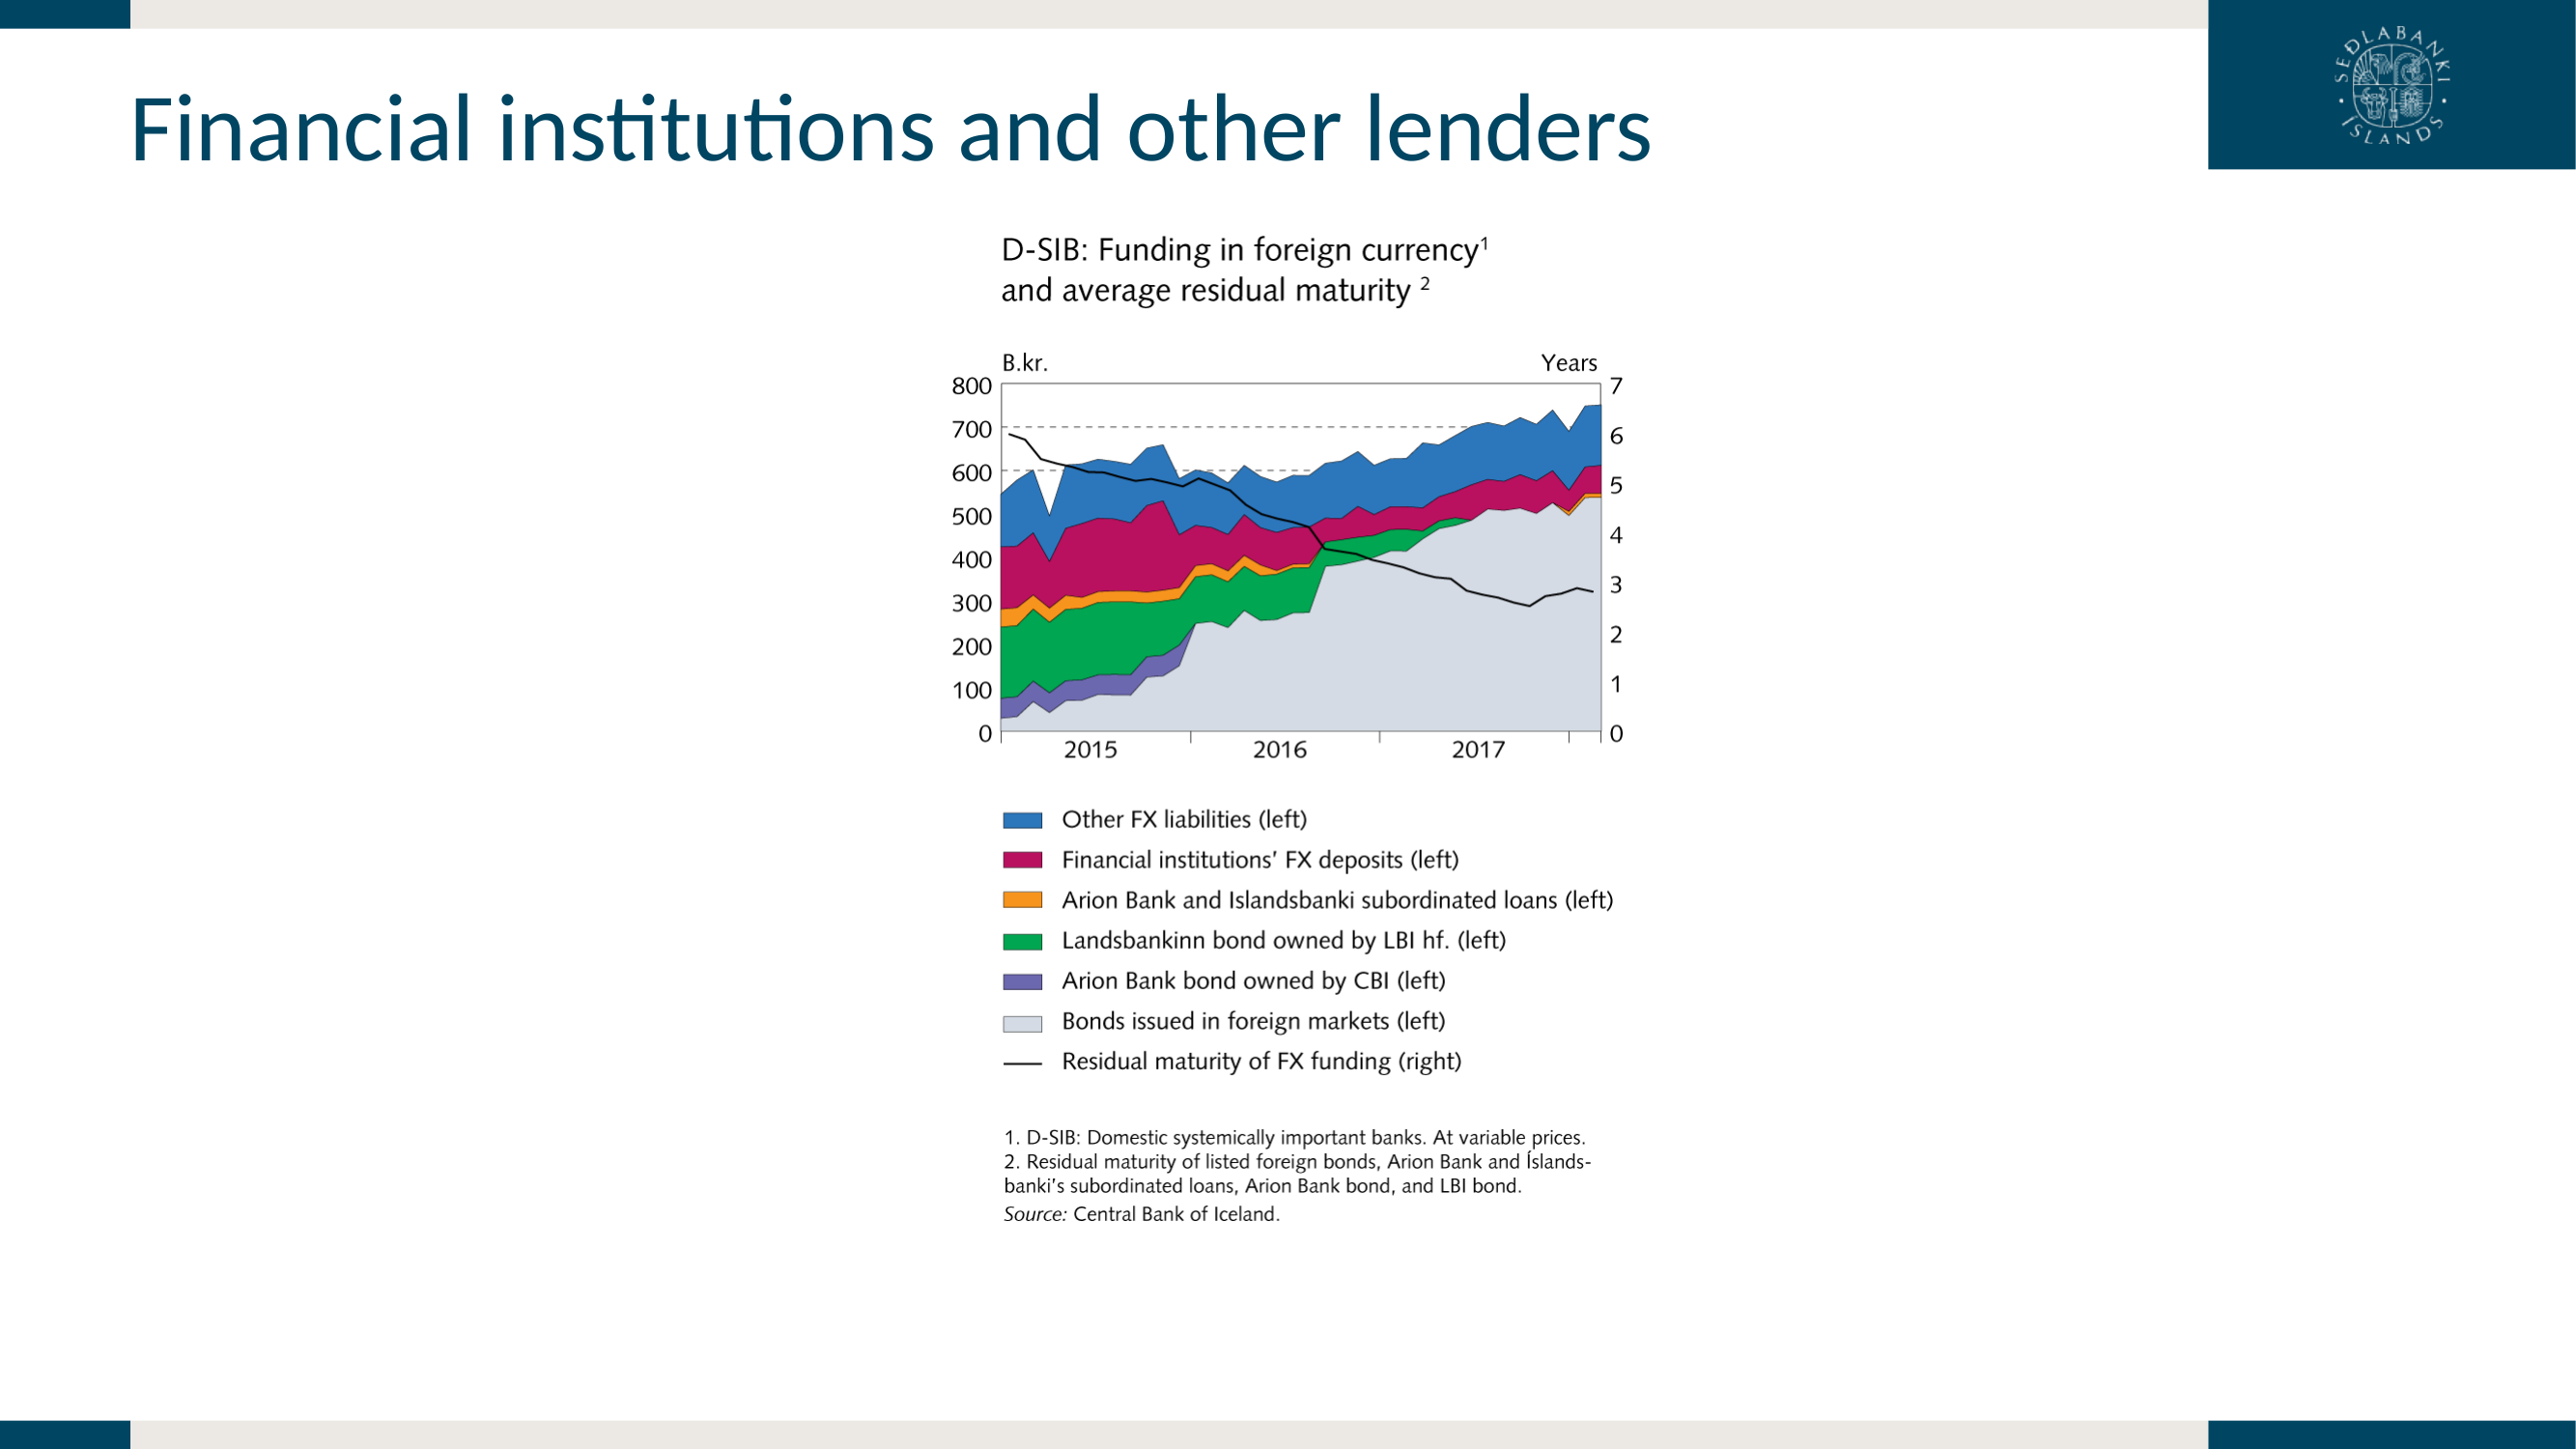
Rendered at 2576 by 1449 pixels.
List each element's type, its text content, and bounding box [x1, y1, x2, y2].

picture [951, 222, 1625, 1227]
title Financial institutions and other lenders [129, 86, 2178, 290]
